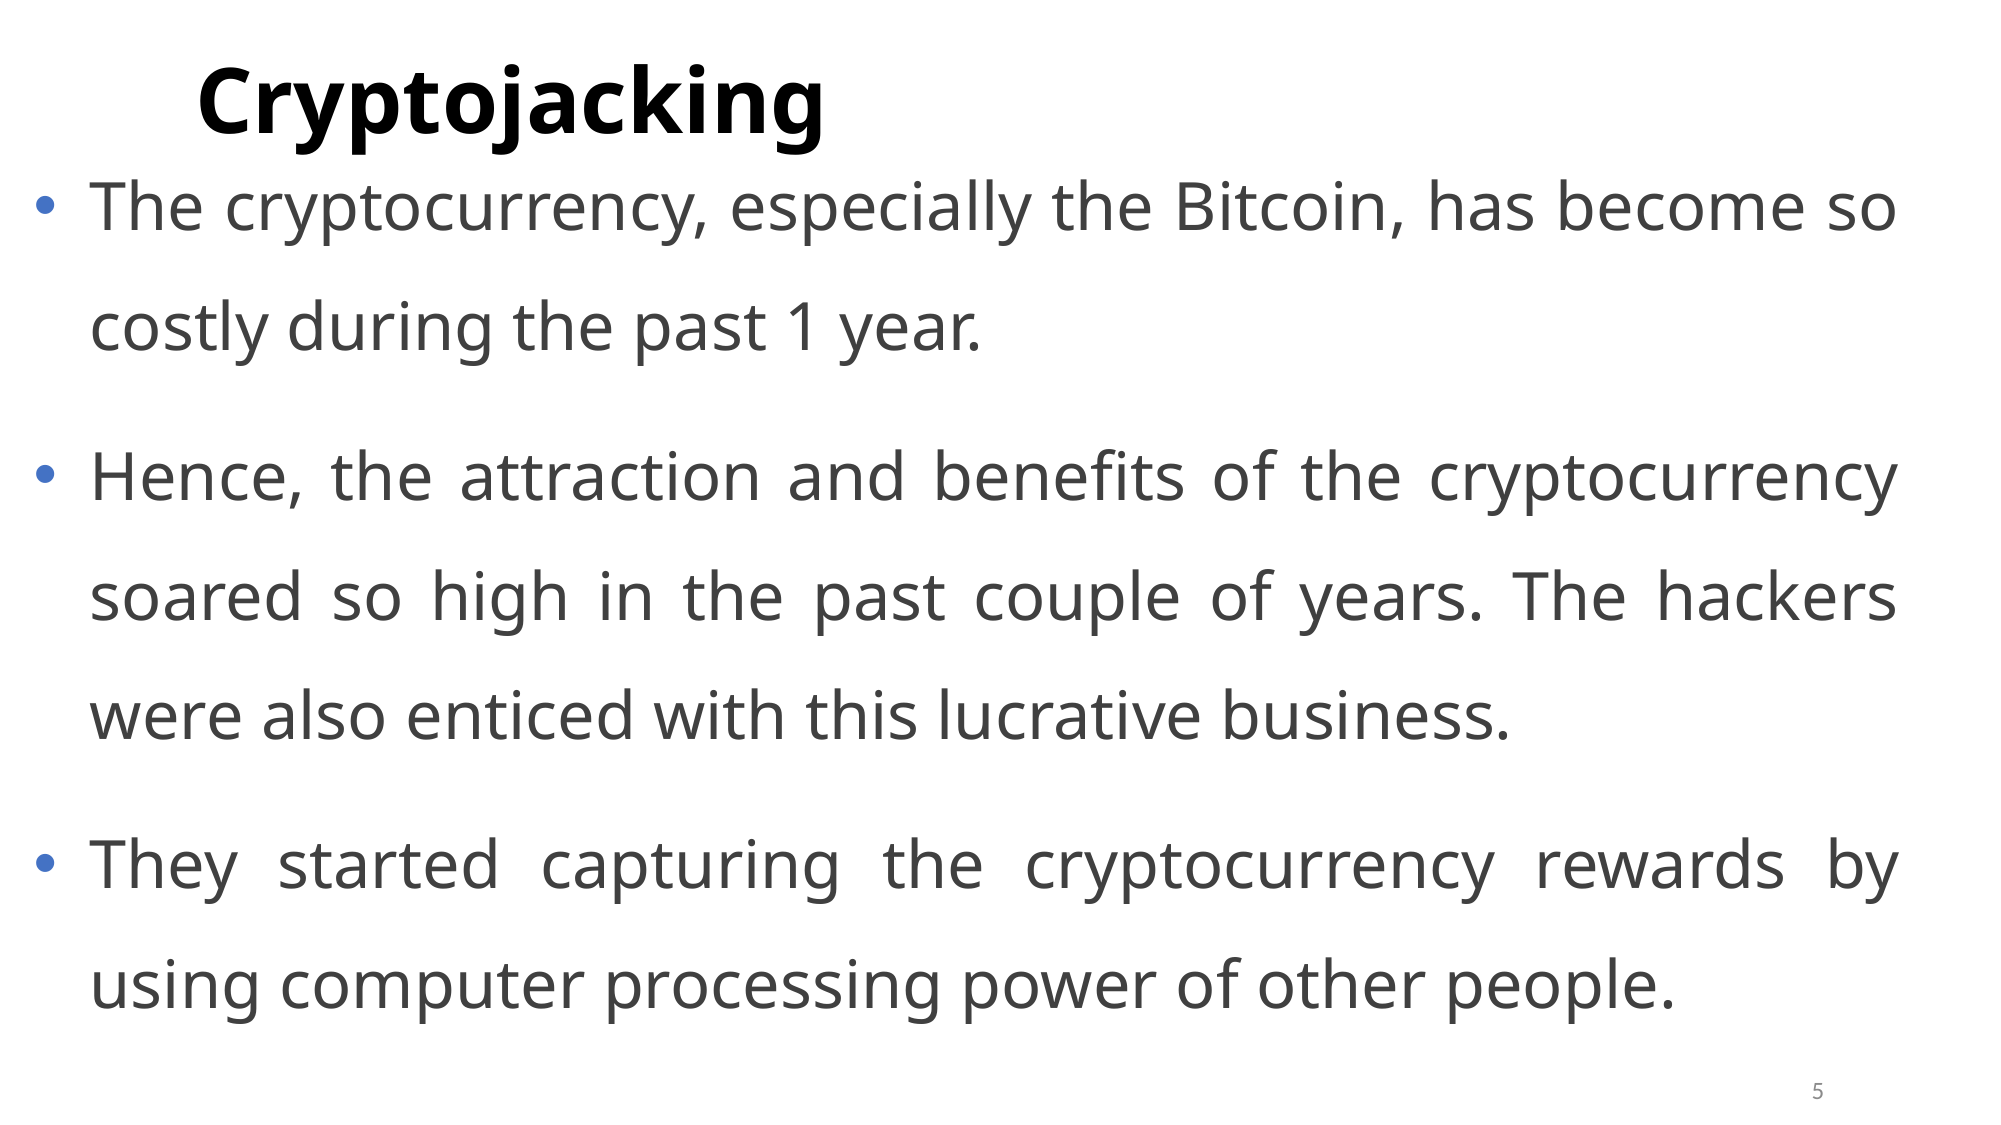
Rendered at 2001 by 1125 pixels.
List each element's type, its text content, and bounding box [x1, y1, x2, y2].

title Cryptojacking [180, 47, 1830, 116]
text_box The cryptocurrency, especially the Bitcoin, has become so costly during the past 1 year. Hence, the attraction and benefits of the cryptocurrency soared so high in the past couple of years. The hackers were also enticed with this lucrative business. They started capturing the cryptocurrency rewards by using computer processing power of other people. [33, 116, 1902, 816]
slide_number 5 [1624, 1059, 1840, 1120]
